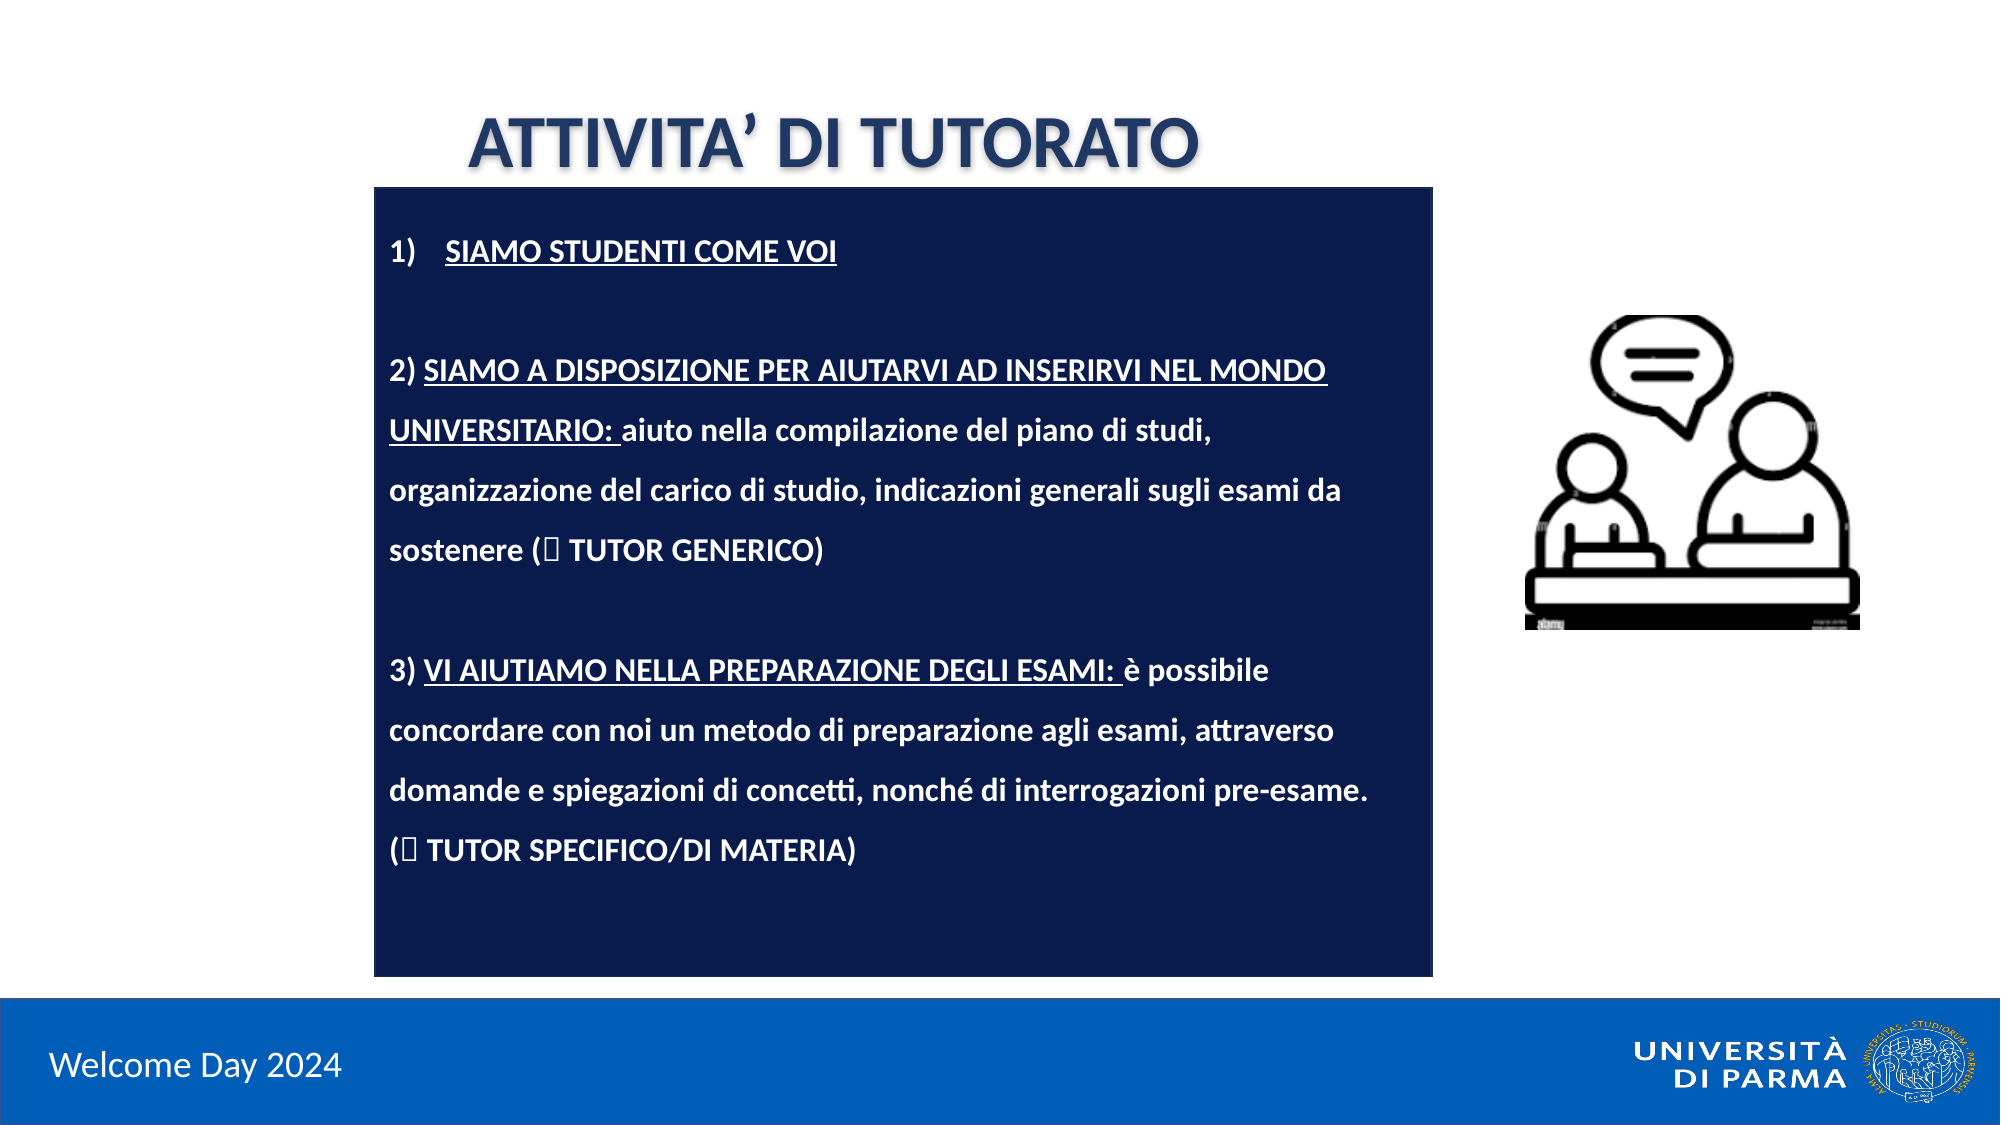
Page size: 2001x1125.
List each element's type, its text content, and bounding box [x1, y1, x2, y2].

picture [1525, 315, 1860, 630]
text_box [0, 999, 2000, 1125]
text_box ATTIVITA’ DI TUTORATO Chi siamo? A cosa mi serve? [121, 85, 1548, 281]
picture [374, 187, 1433, 977]
